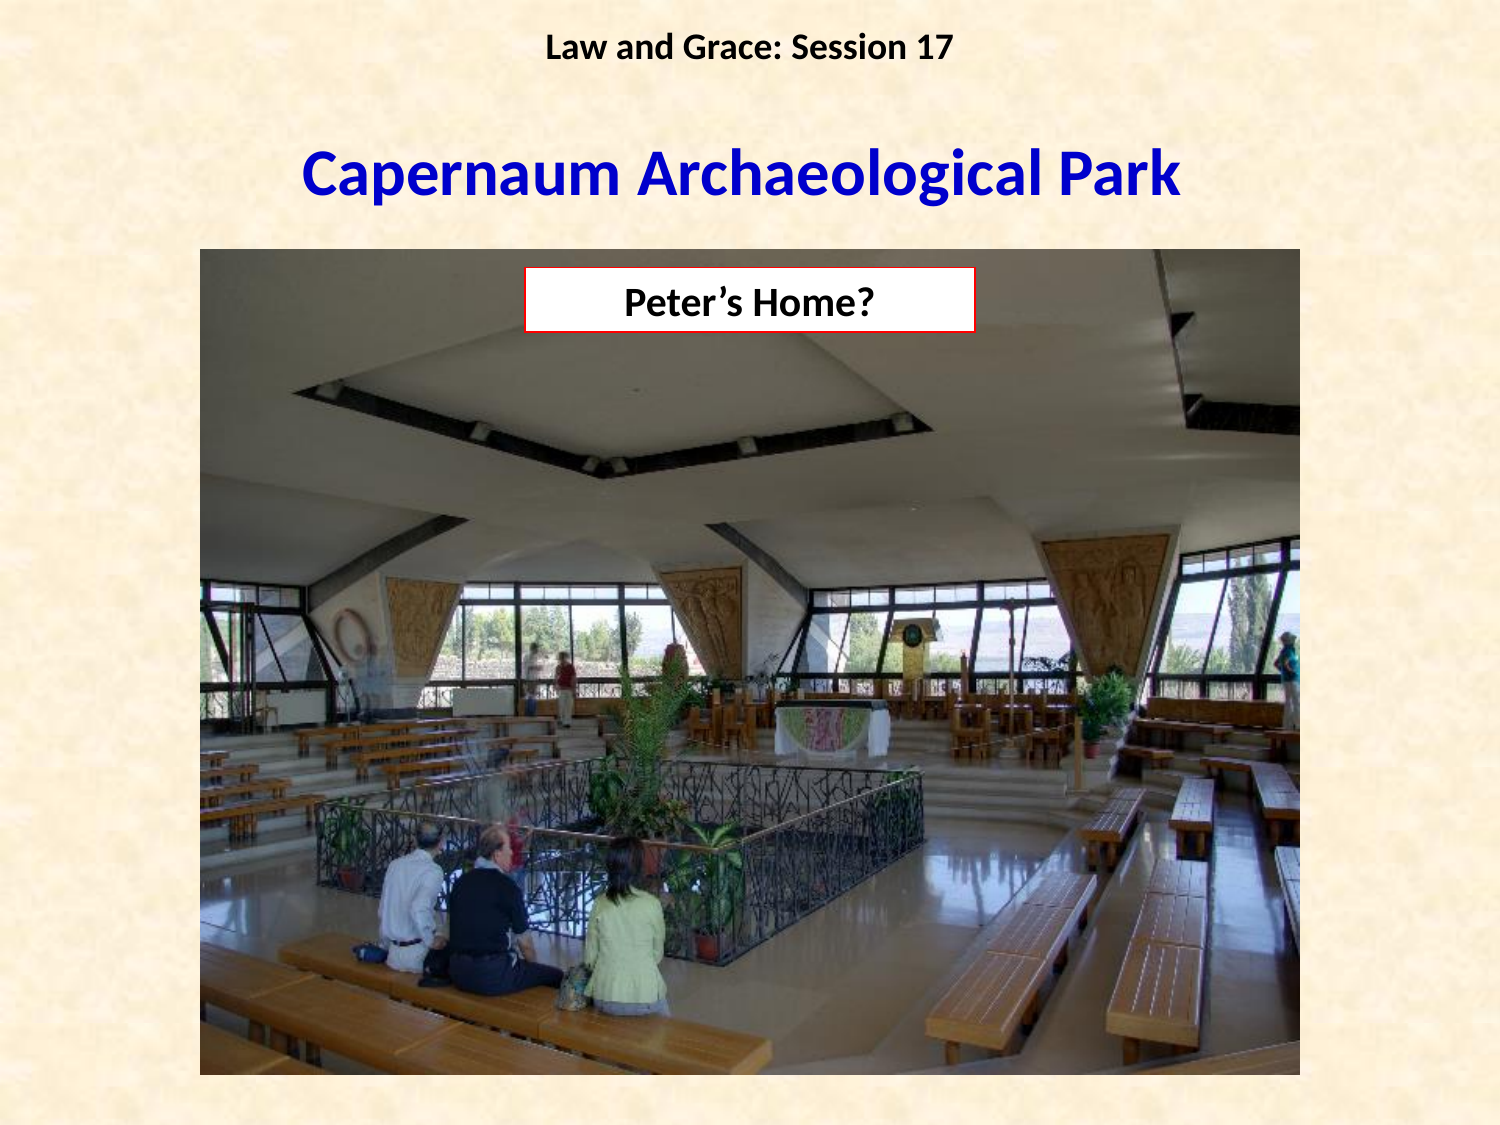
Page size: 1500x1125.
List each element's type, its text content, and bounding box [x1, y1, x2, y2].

text_box Law and Grace: Session 17 [174, 14, 1325, 74]
picture [0, 0, 1500, 1125]
text_box Capernaum Archaeological Park [112, 112, 1388, 225]
